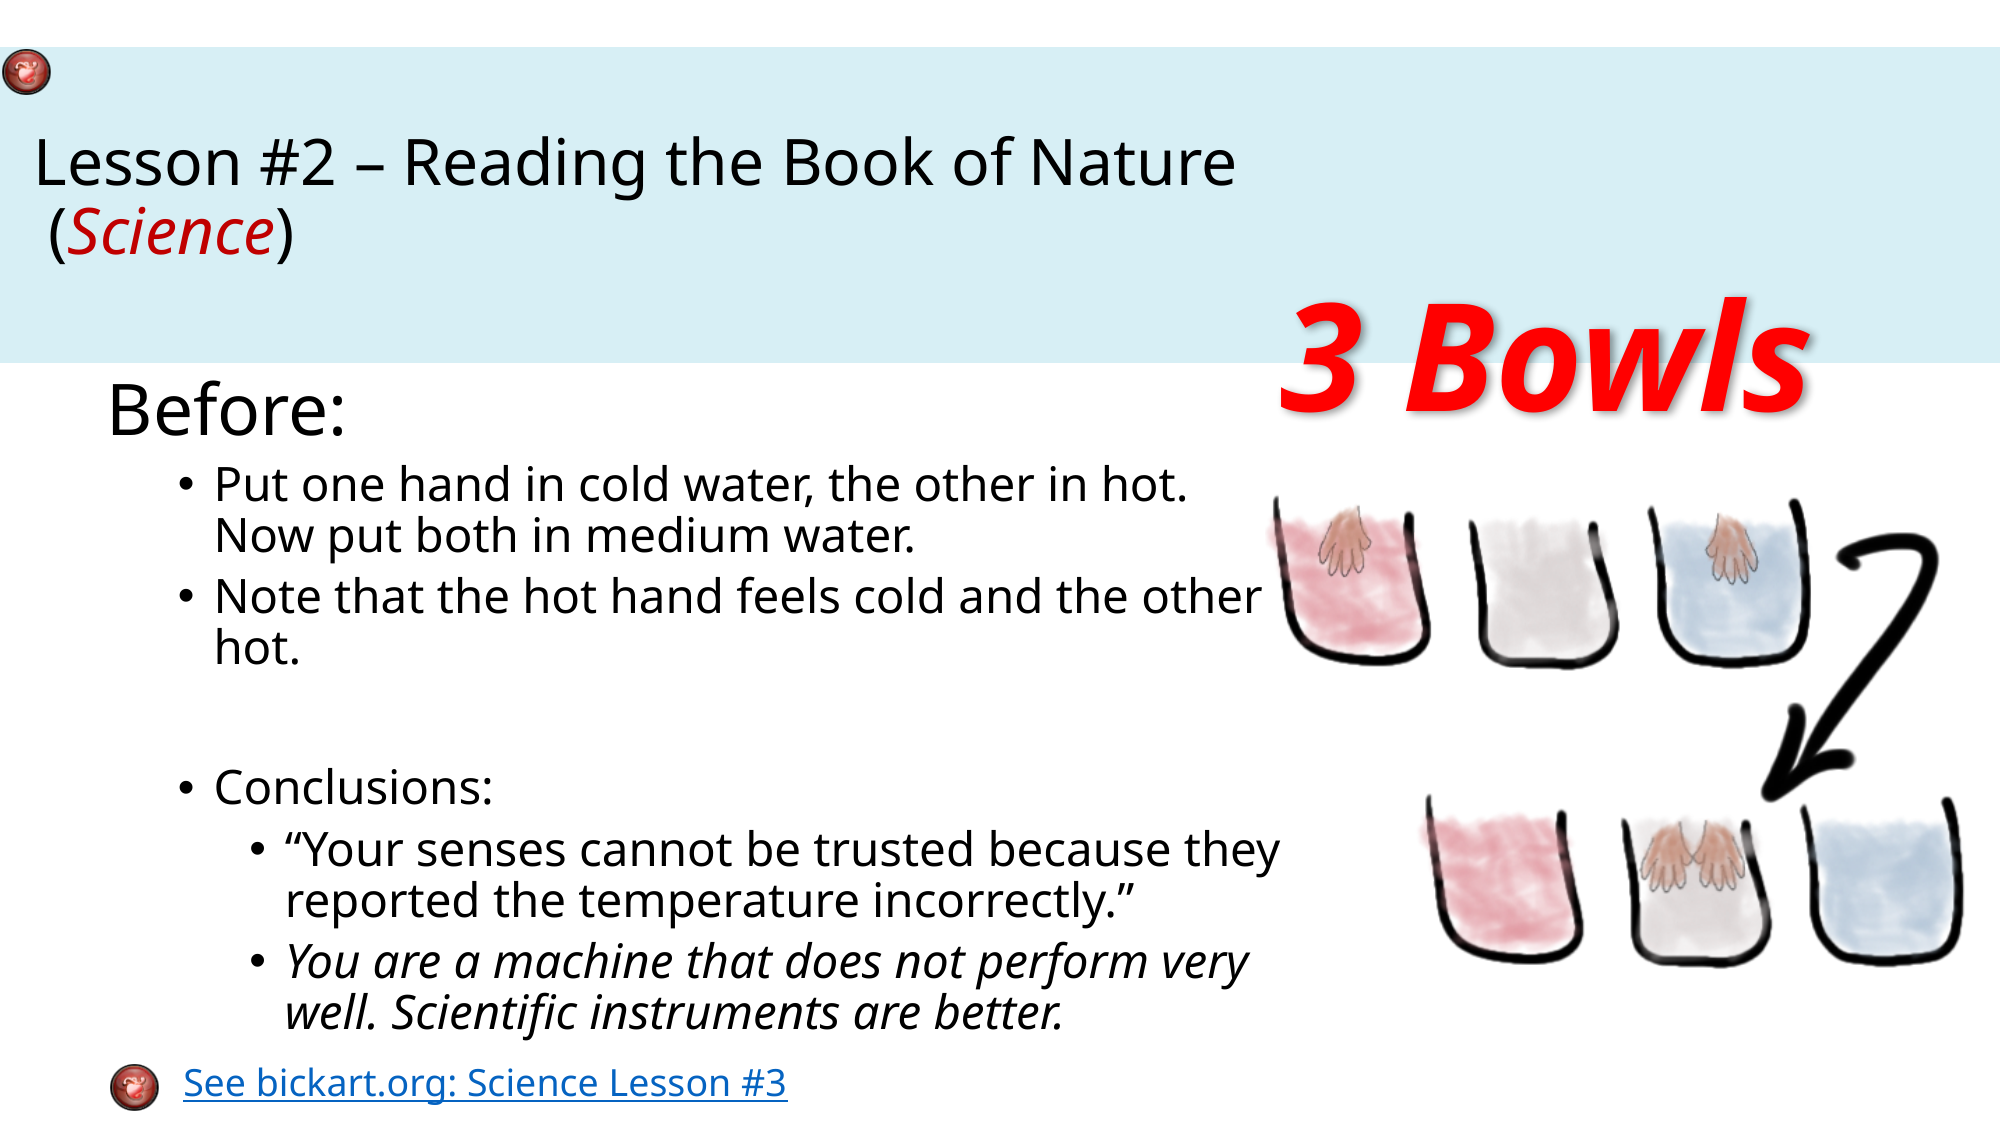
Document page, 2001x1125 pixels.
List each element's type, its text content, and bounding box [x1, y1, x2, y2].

picture [108, 1062, 161, 1113]
text_box 3 Bowls [1265, 253, 1925, 389]
text_box See bickart.org: Science Lesson #3 [168, 1051, 803, 1118]
list Before: Put one hand in cold water, the other in hot. Now put both in medium water. Note that the hot hand feels cold and the other hot. Conclusions: “Your senses cannot be trusted because they reported the temperature incorrectly.” You are a machine that does not perform very well. Scientific instruments are better. [91, 366, 1265, 1056]
picture [0, 47, 53, 98]
picture [1265, 389, 1980, 1103]
title Lesson #2 – Reading the Book of Nature (Science) [0, 47, 2000, 363]
